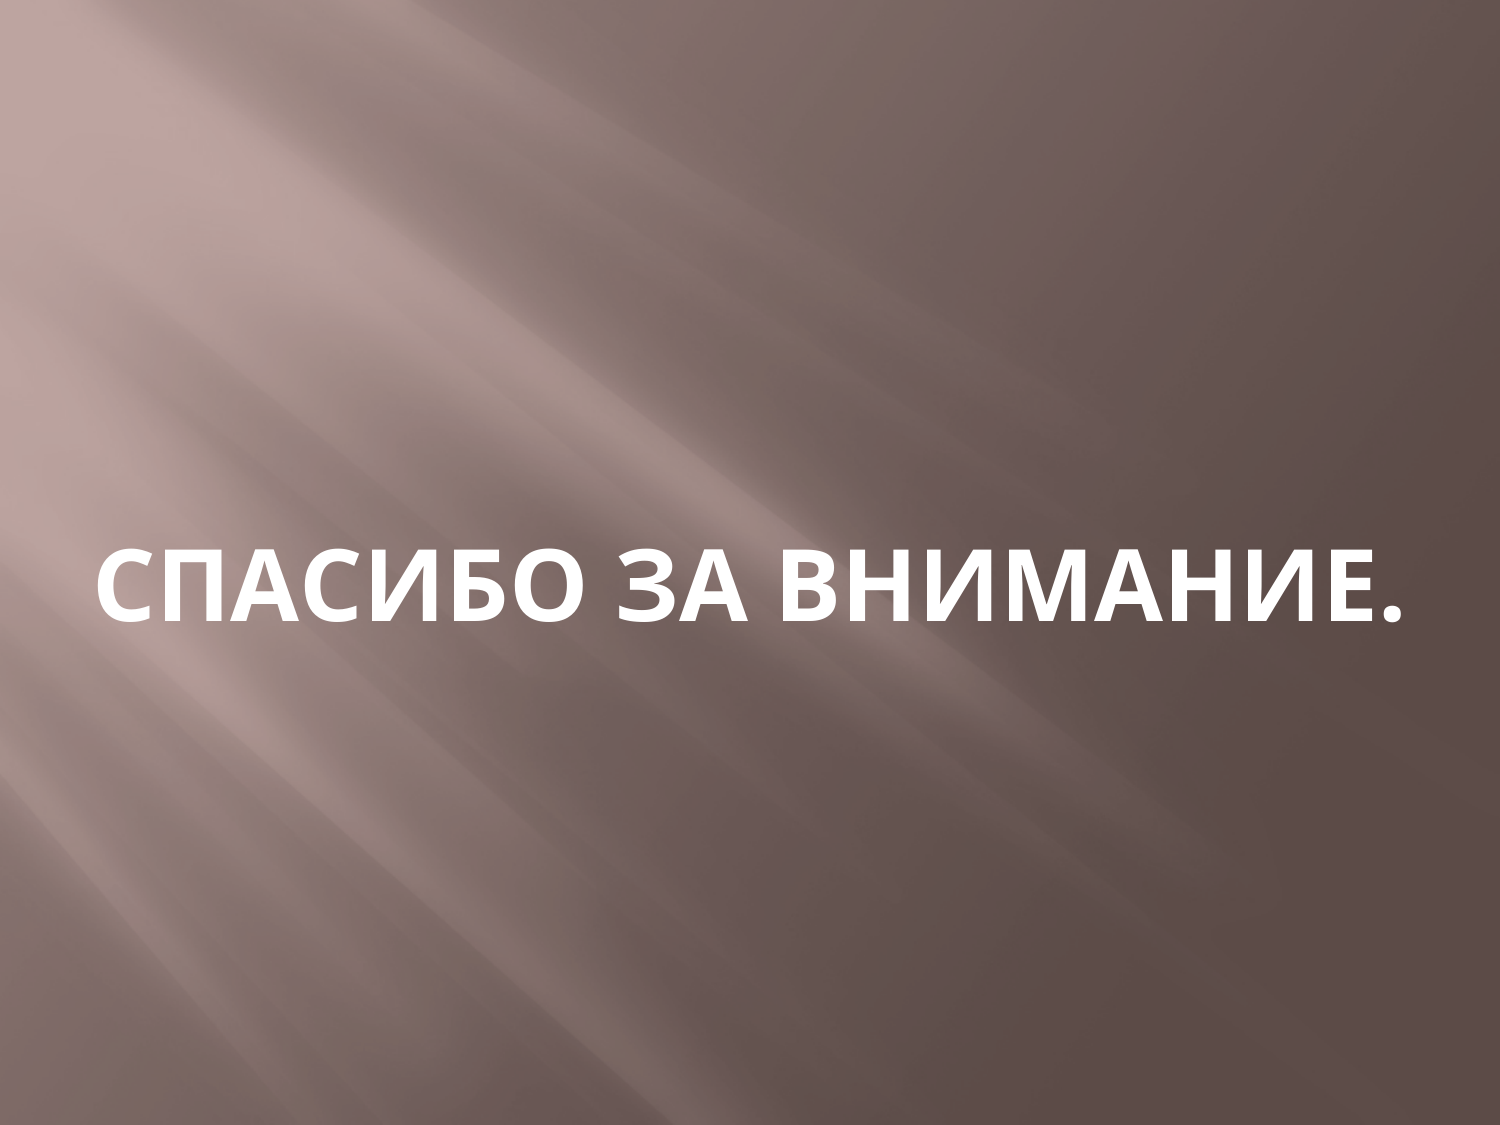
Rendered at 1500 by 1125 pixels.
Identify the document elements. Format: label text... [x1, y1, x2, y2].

title СПАСИБО ЗА ВНИМАНИЕ. [0, 487, 1500, 675]
